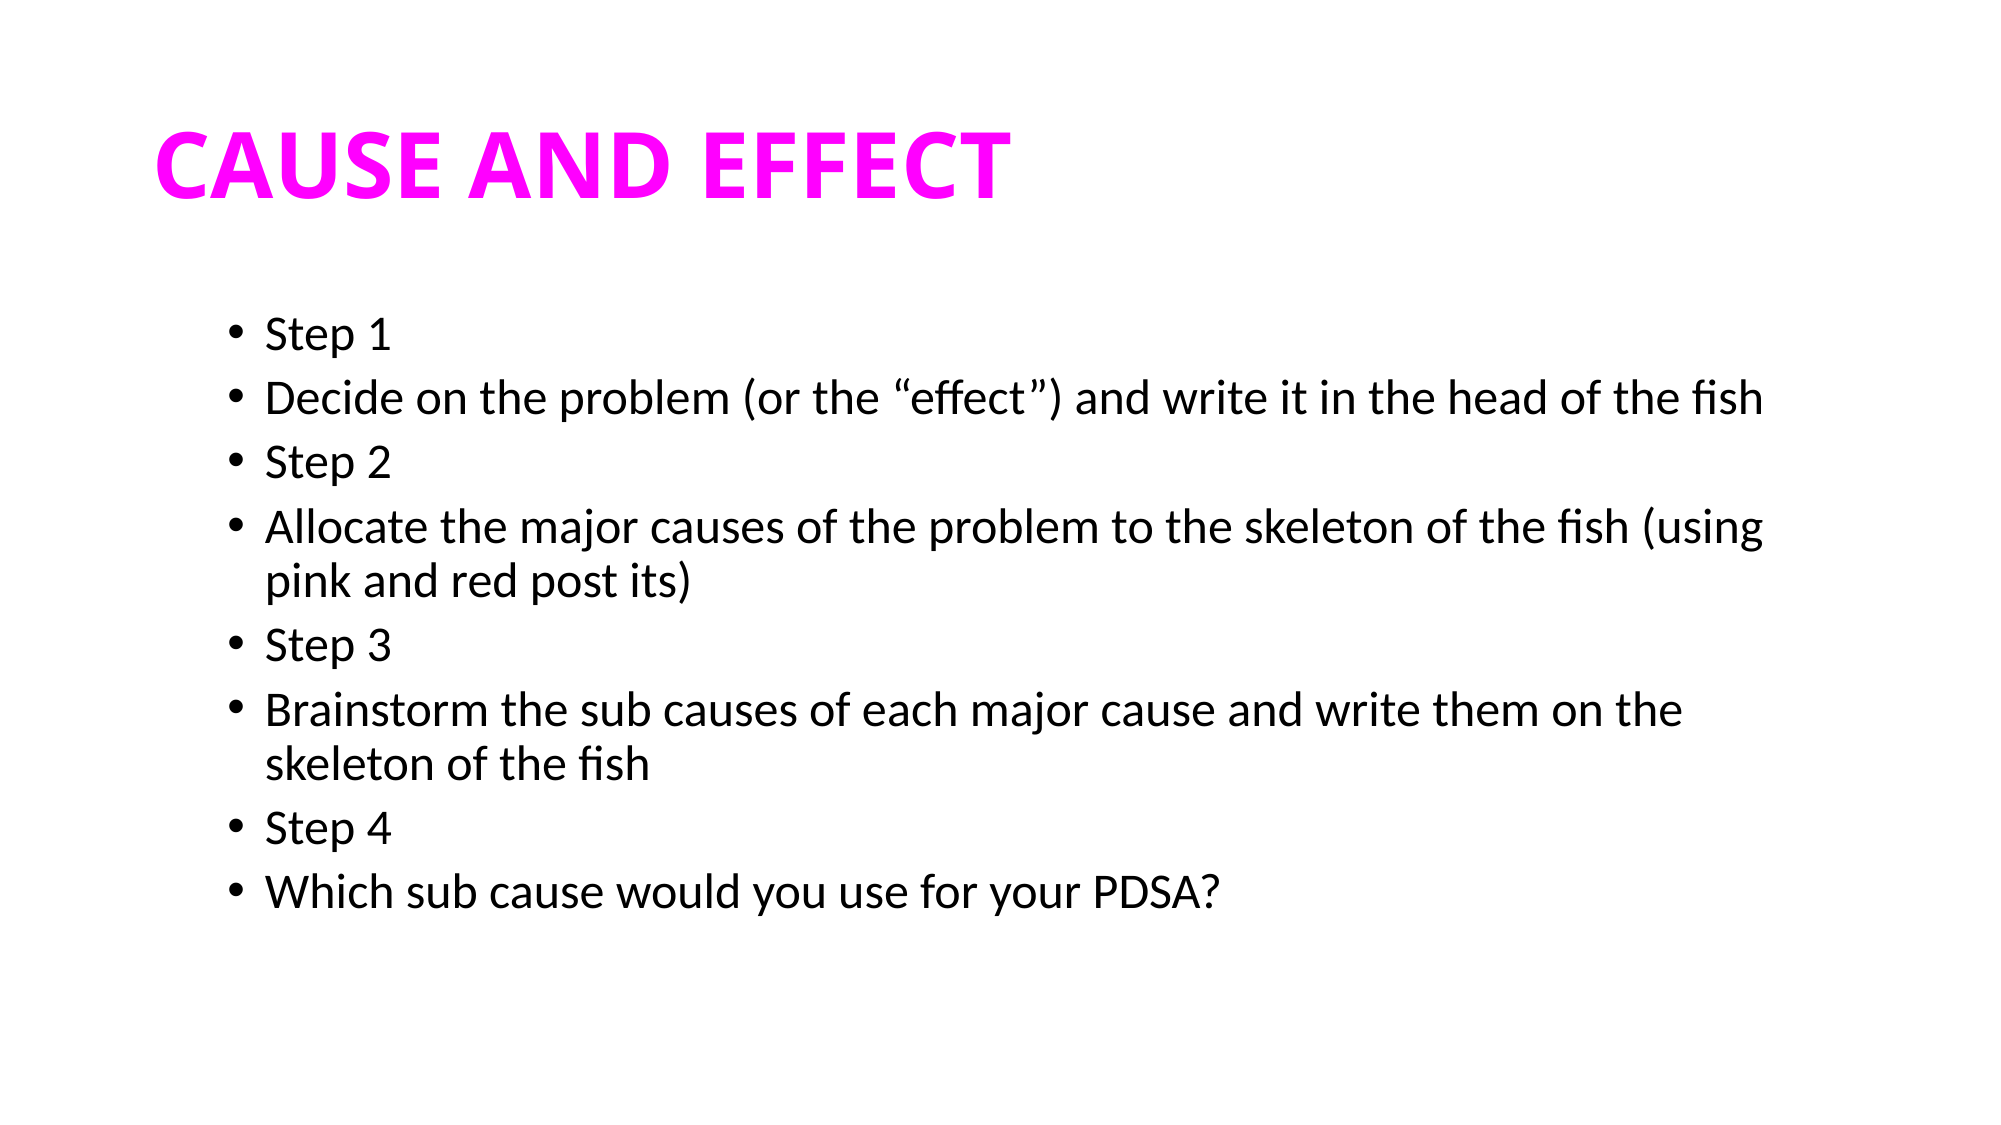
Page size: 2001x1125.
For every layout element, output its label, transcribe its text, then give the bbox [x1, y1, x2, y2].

list Step 1 Decide on the problem (or the “effect”) and write it in the head of the fish Step 2 Allocate the major causes of the problem to the skeleton of the fish (using pink and red post its) Step 3 Brainstorm the sub causes of each major cause and write them on the skeleton of the fish Step 4 Which sub cause would you use for your PDSA? [137, 299, 1863, 1014]
title CAUSE AND EFFECT [137, 59, 1863, 278]
